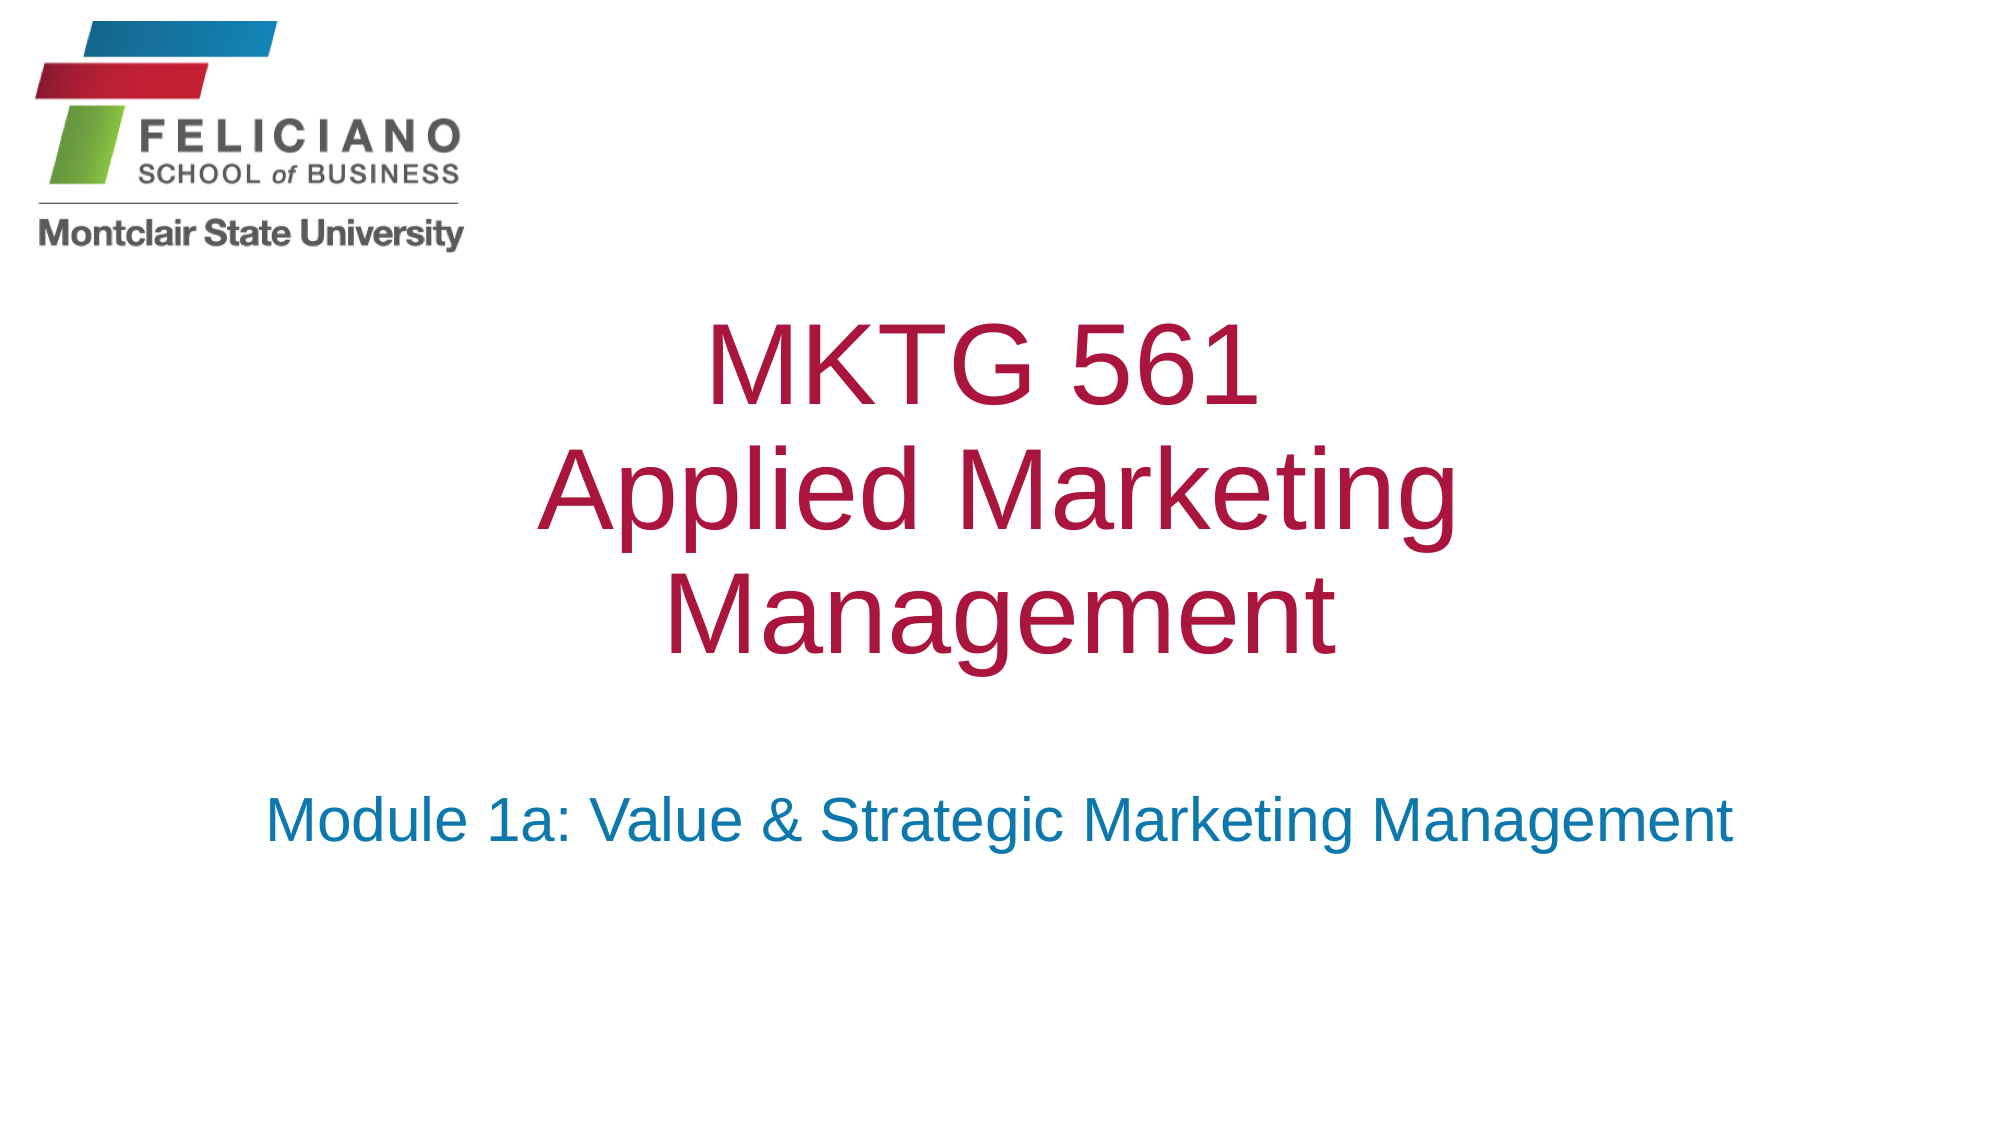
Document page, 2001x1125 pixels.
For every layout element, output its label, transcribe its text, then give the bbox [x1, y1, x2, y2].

subtitle Module 1a: Value & Strategic Marketing Management [249, 771, 1750, 928]
title MKTG 561 Applied Marketing Management [249, 294, 1750, 687]
picture [35, 21, 465, 253]
